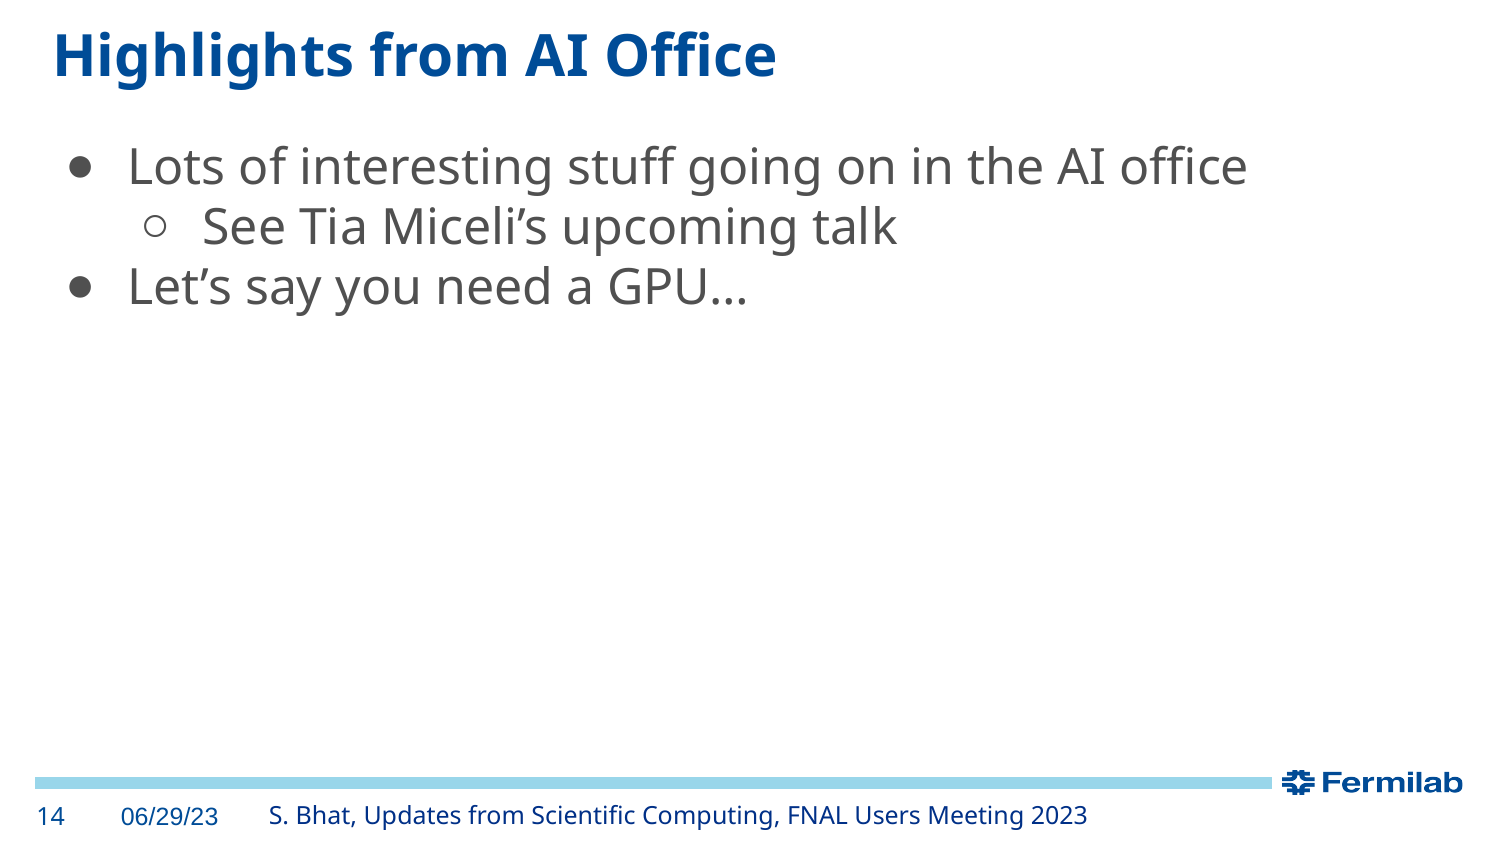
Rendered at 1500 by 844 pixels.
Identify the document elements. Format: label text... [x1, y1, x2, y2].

title Highlights from AI Office [37, 50, 1463, 104]
slide_number ‹#› [36, 800, 94, 823]
picture [1282, 770, 1463, 795]
list Lots of interesting stuff going on in the AI office See Tia Miceli’s upcoming talk Let’s say you need a GPU… [37, 119, 1461, 742]
